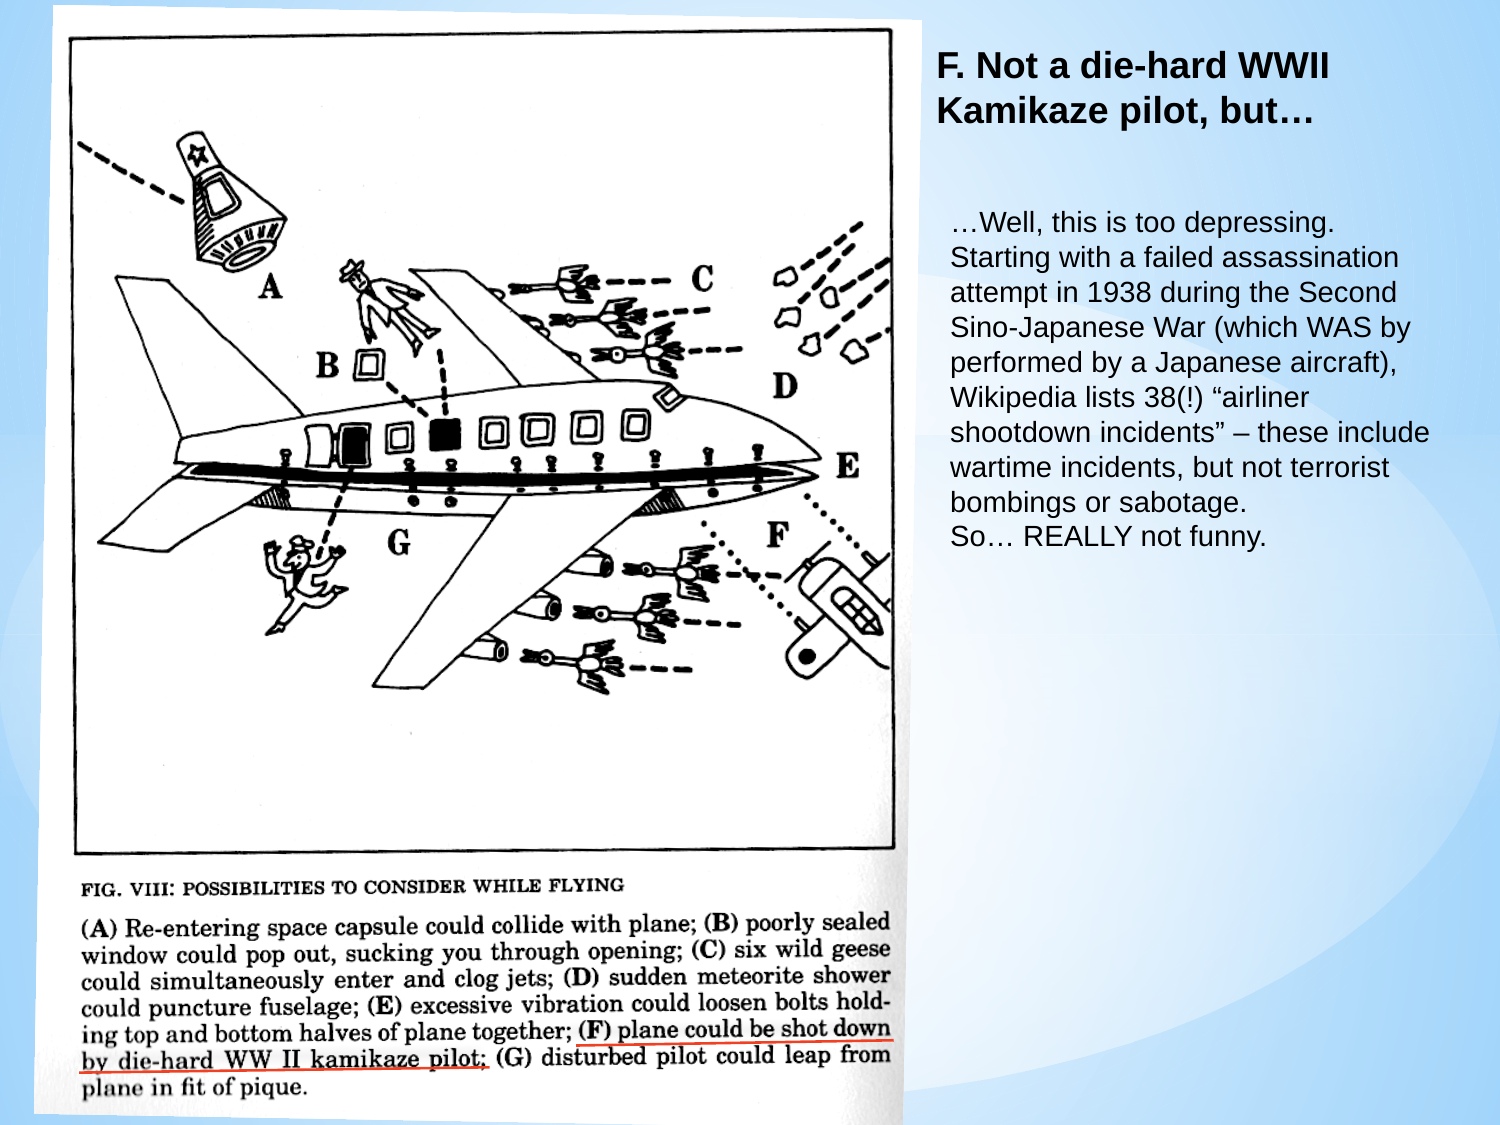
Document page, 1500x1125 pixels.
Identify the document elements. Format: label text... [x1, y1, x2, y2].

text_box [78, 1067, 490, 1073]
text_box F. Not a die-hard WWII Kamikaze pilot, but… [921, 33, 1432, 138]
picture [34, 5, 922, 1125]
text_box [575, 1039, 894, 1046]
text_box …Well, this is too depressing. Starting with a failed assassination attempt in 1938 during the Second Sino-Japanese War (which WAS by performed by a Japanese aircraft), Wikipedia lists 38(!) “airliner shootdown incidents” – these include wartime incidents, but not terrorist bombings or sabotage. So… REALLY not funny. [935, 195, 1464, 561]
